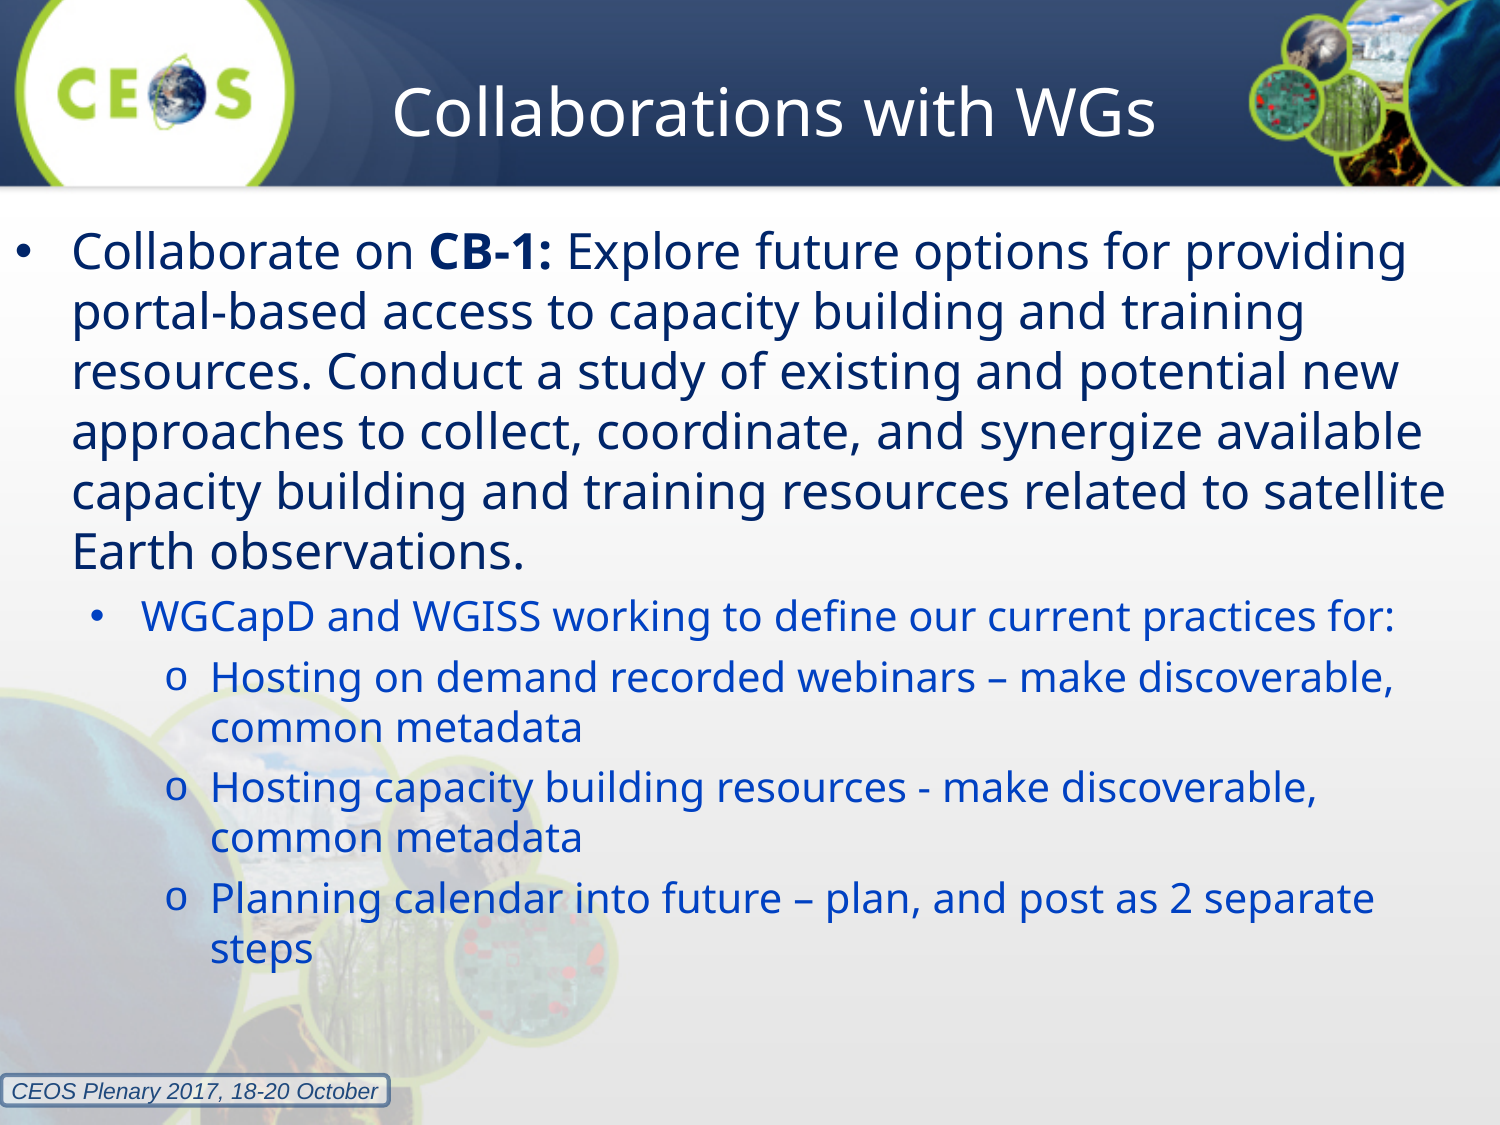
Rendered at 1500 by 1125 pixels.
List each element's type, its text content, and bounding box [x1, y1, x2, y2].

picture [0, 0, 1500, 212]
title Collaborations with WGs [137, 62, 1413, 212]
list Collaborate on CB-1: Explore future options for providing portal-based access to capacity building and training resources. Conduct a study of existing and potential new approaches to collect, coordinate, and synergize available capacity building and training resources related to satellite Earth observations. WGCapD and WGISS working to define our current practices for: Hosting on demand recorded webinars – make discoverable, common metadata Hosting capacity building resources - make discoverable, common metadata Planning calendar into future – plan, and post as 2 separate steps [0, 212, 1500, 1088]
picture [0, 1088, 1500, 1125]
